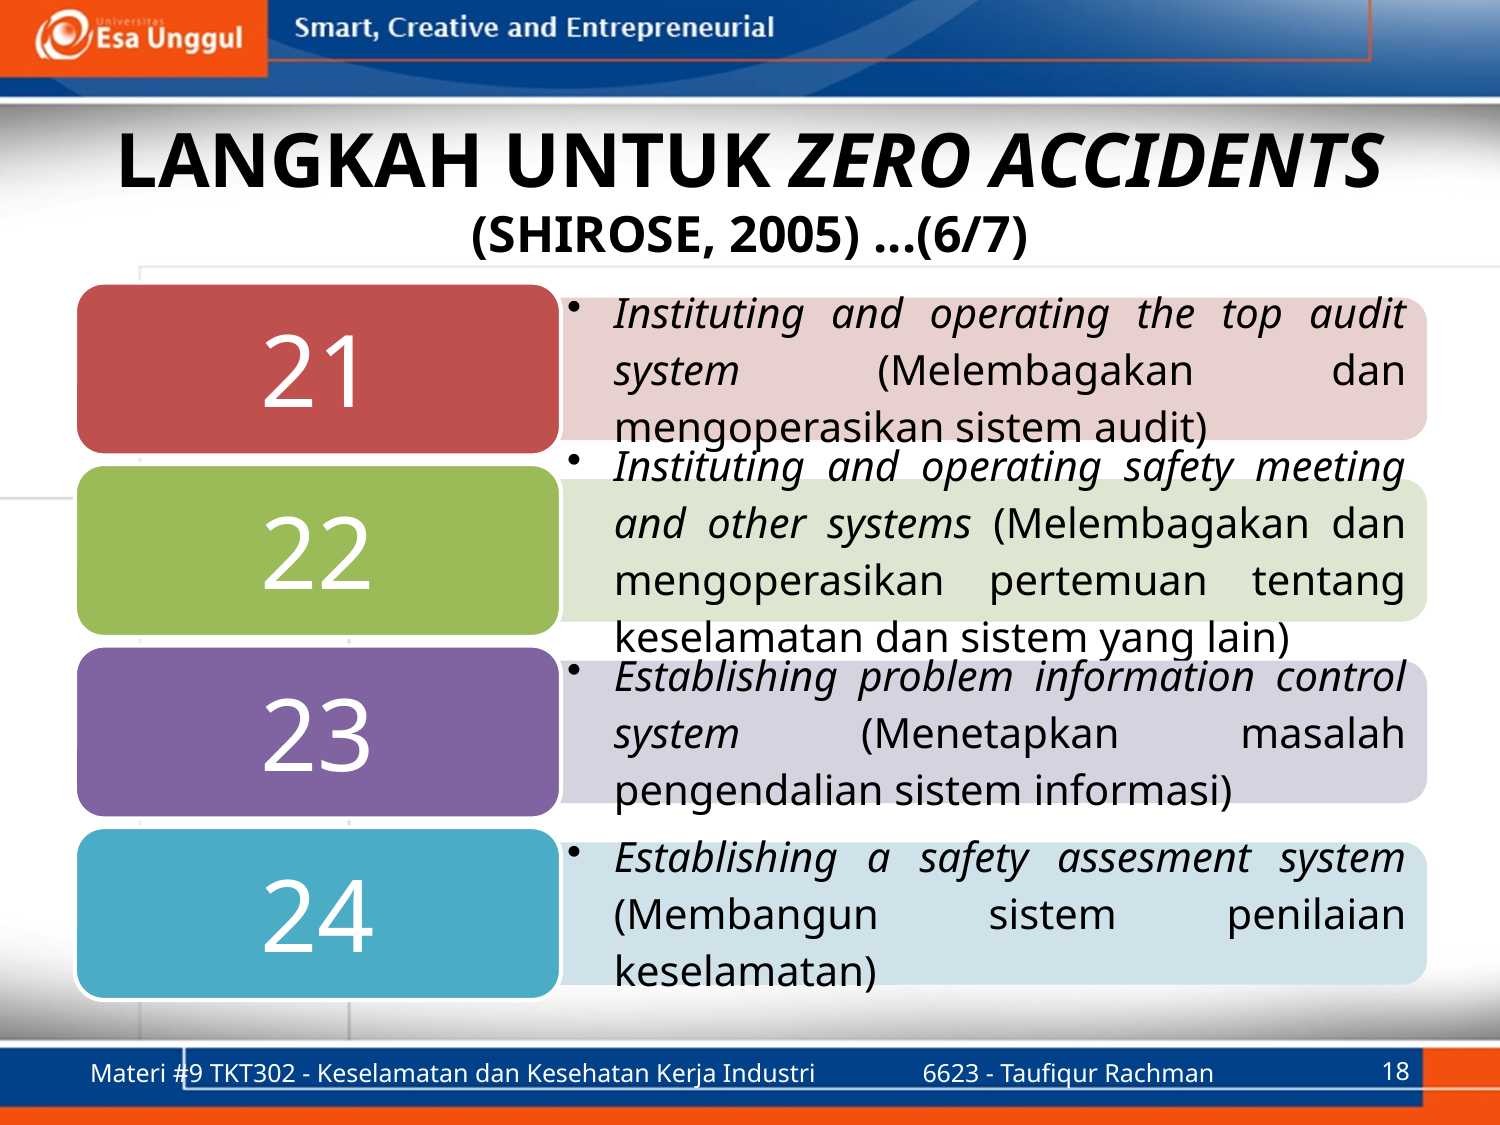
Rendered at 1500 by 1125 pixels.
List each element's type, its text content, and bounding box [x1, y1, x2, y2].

slide_number 18 [1250, 1042, 1425, 1103]
footer 6623 - Taufiqur Rachman [887, 1042, 1250, 1103]
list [74, 282, 1426, 1001]
slide_number Materi #9 TKT302 - Keselamatan dan Kesehatan Kerja Industri [75, 1042, 850, 1103]
picture [0, 275, 1500, 1125]
title Langkah Untuk Zero Accidents (Shirose, 2005) ...(6/7) [0, 99, 1500, 275]
picture [0, 0, 1500, 99]
